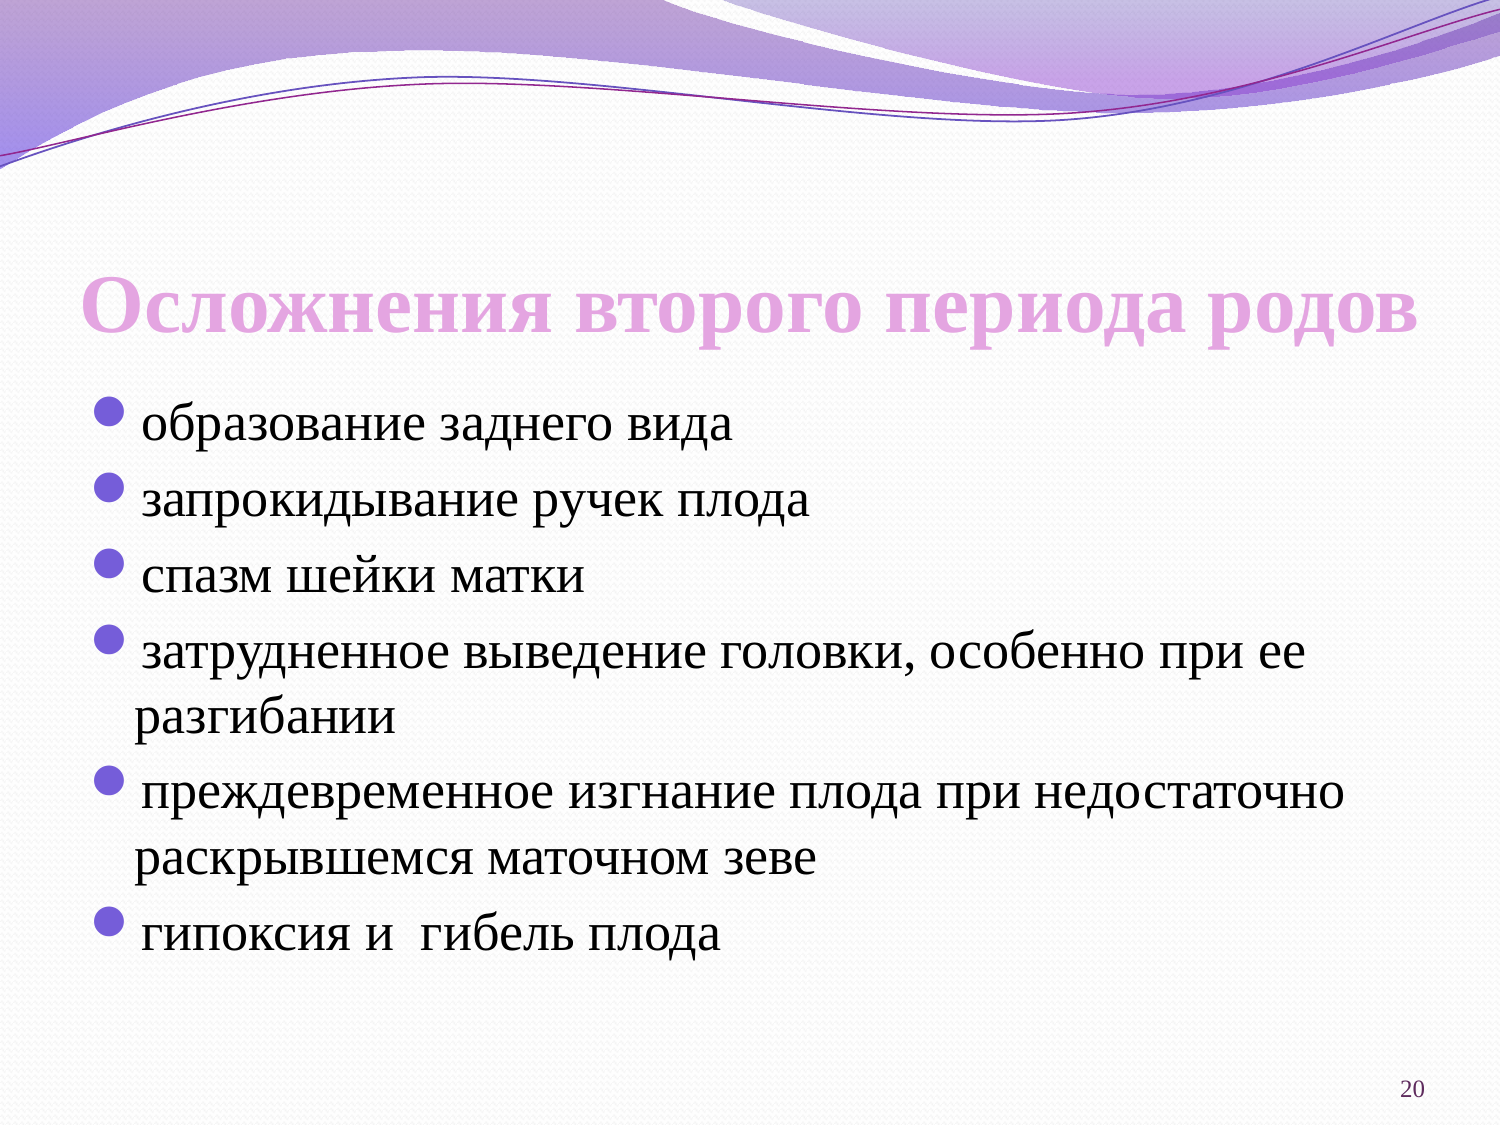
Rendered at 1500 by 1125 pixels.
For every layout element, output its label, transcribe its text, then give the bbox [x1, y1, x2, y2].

title Осложнения второго периода родов [75, 161, 1425, 349]
slide_number 20 [1299, 1042, 1425, 1103]
list образование заднего вида запрокидывание ручек плода спазм шейки матки затрудненное выведение головки, особенно при ее разгибании преждевременное изгнание плода при недостаточно раскрывшемся маточном зеве гипоксия и гибель плода [75, 378, 1425, 1073]
